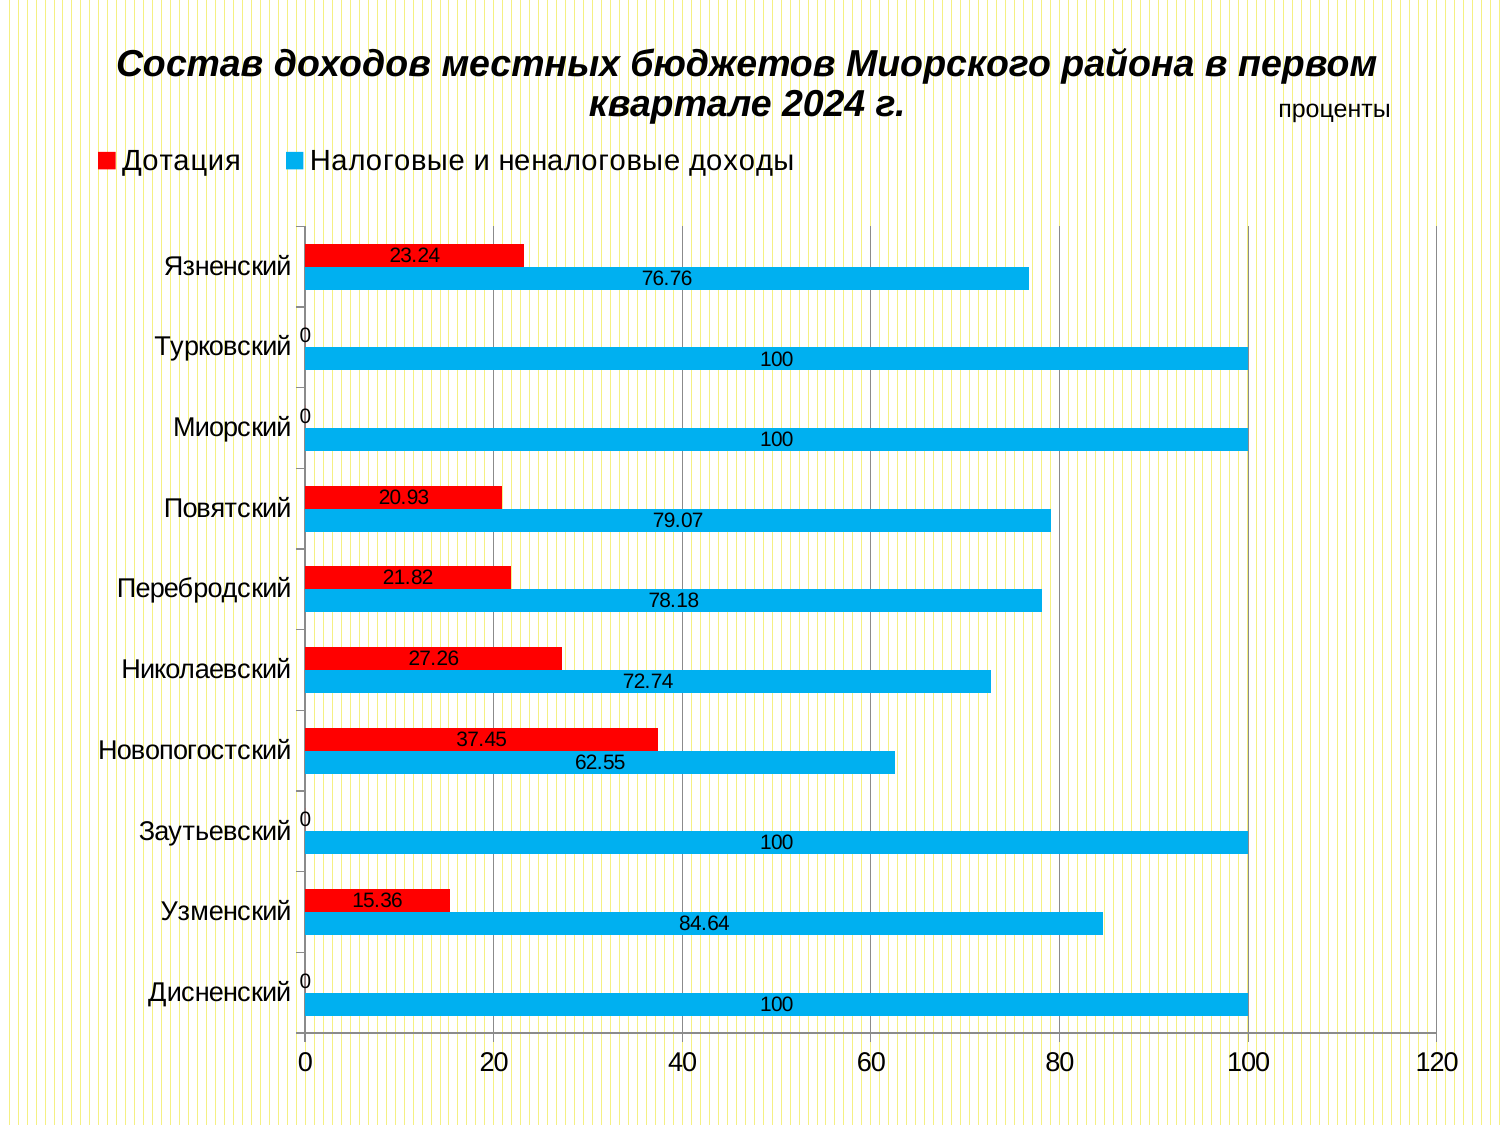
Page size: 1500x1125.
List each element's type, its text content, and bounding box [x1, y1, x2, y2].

title Состав доходов местных бюджетов Миорского района в первом квартале 2024 г. [100, 42, 1395, 125]
text_box проценты [1233, 88, 1437, 125]
chart [53, 125, 1483, 1094]
